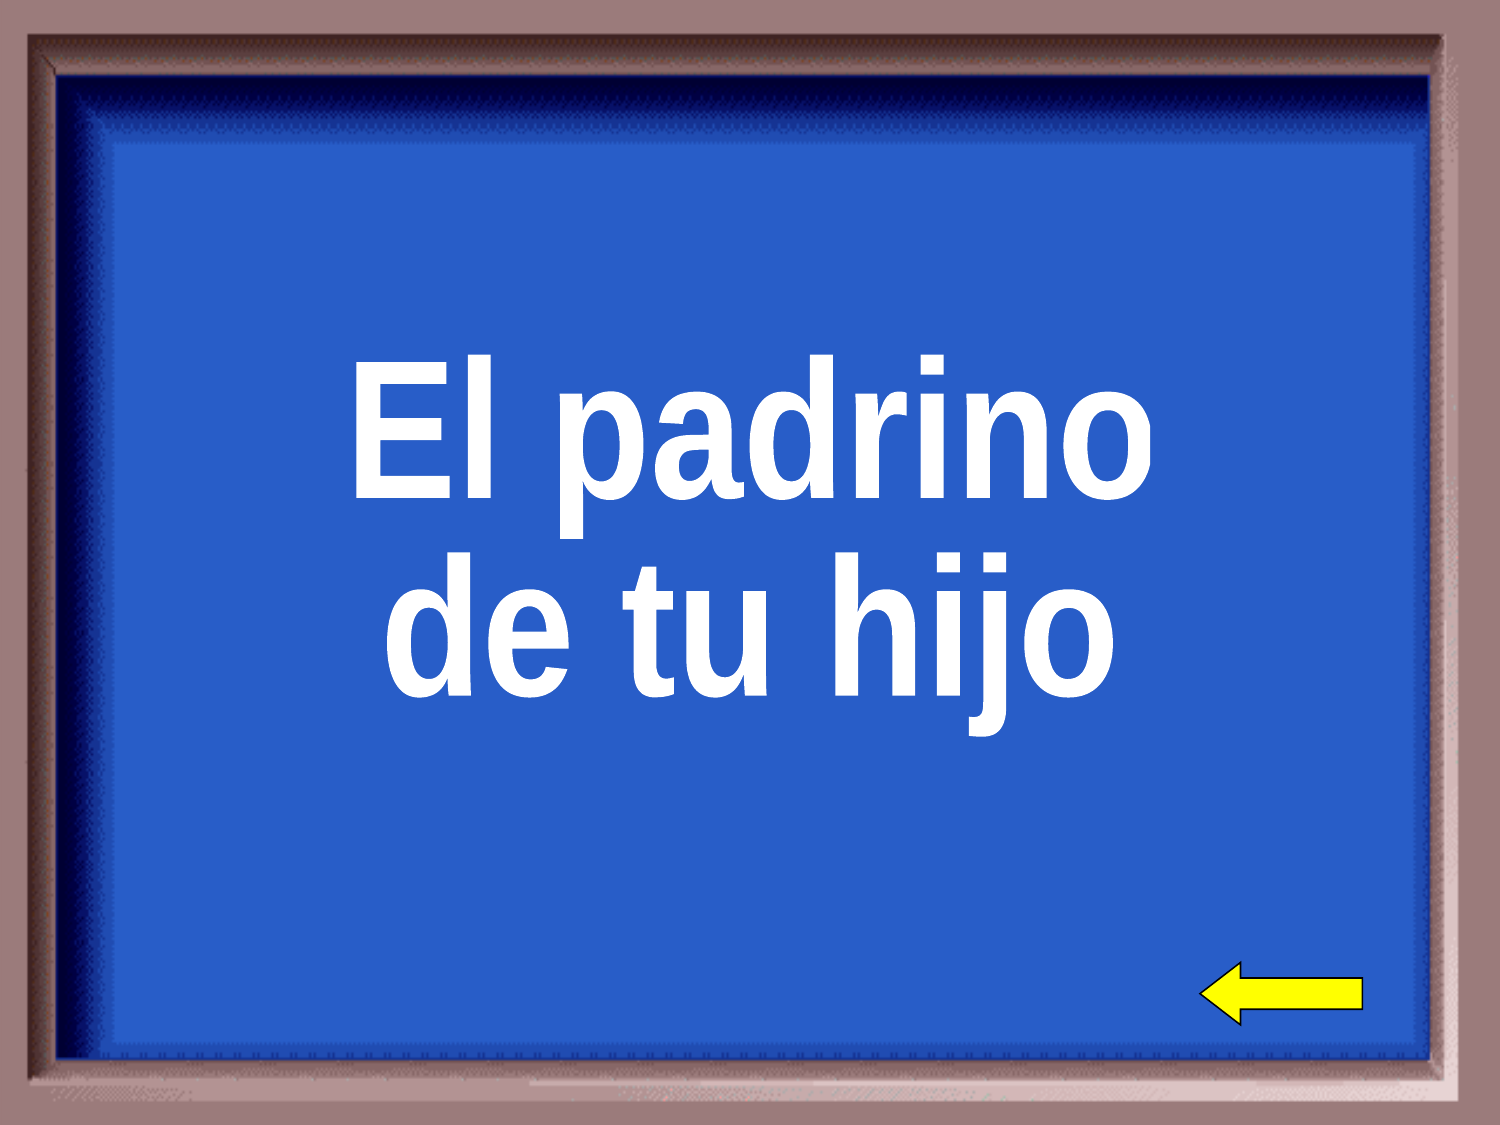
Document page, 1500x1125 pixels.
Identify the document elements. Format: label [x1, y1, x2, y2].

picture [0, 0, 1500, 1125]
text_box [1199, 962, 1363, 1025]
